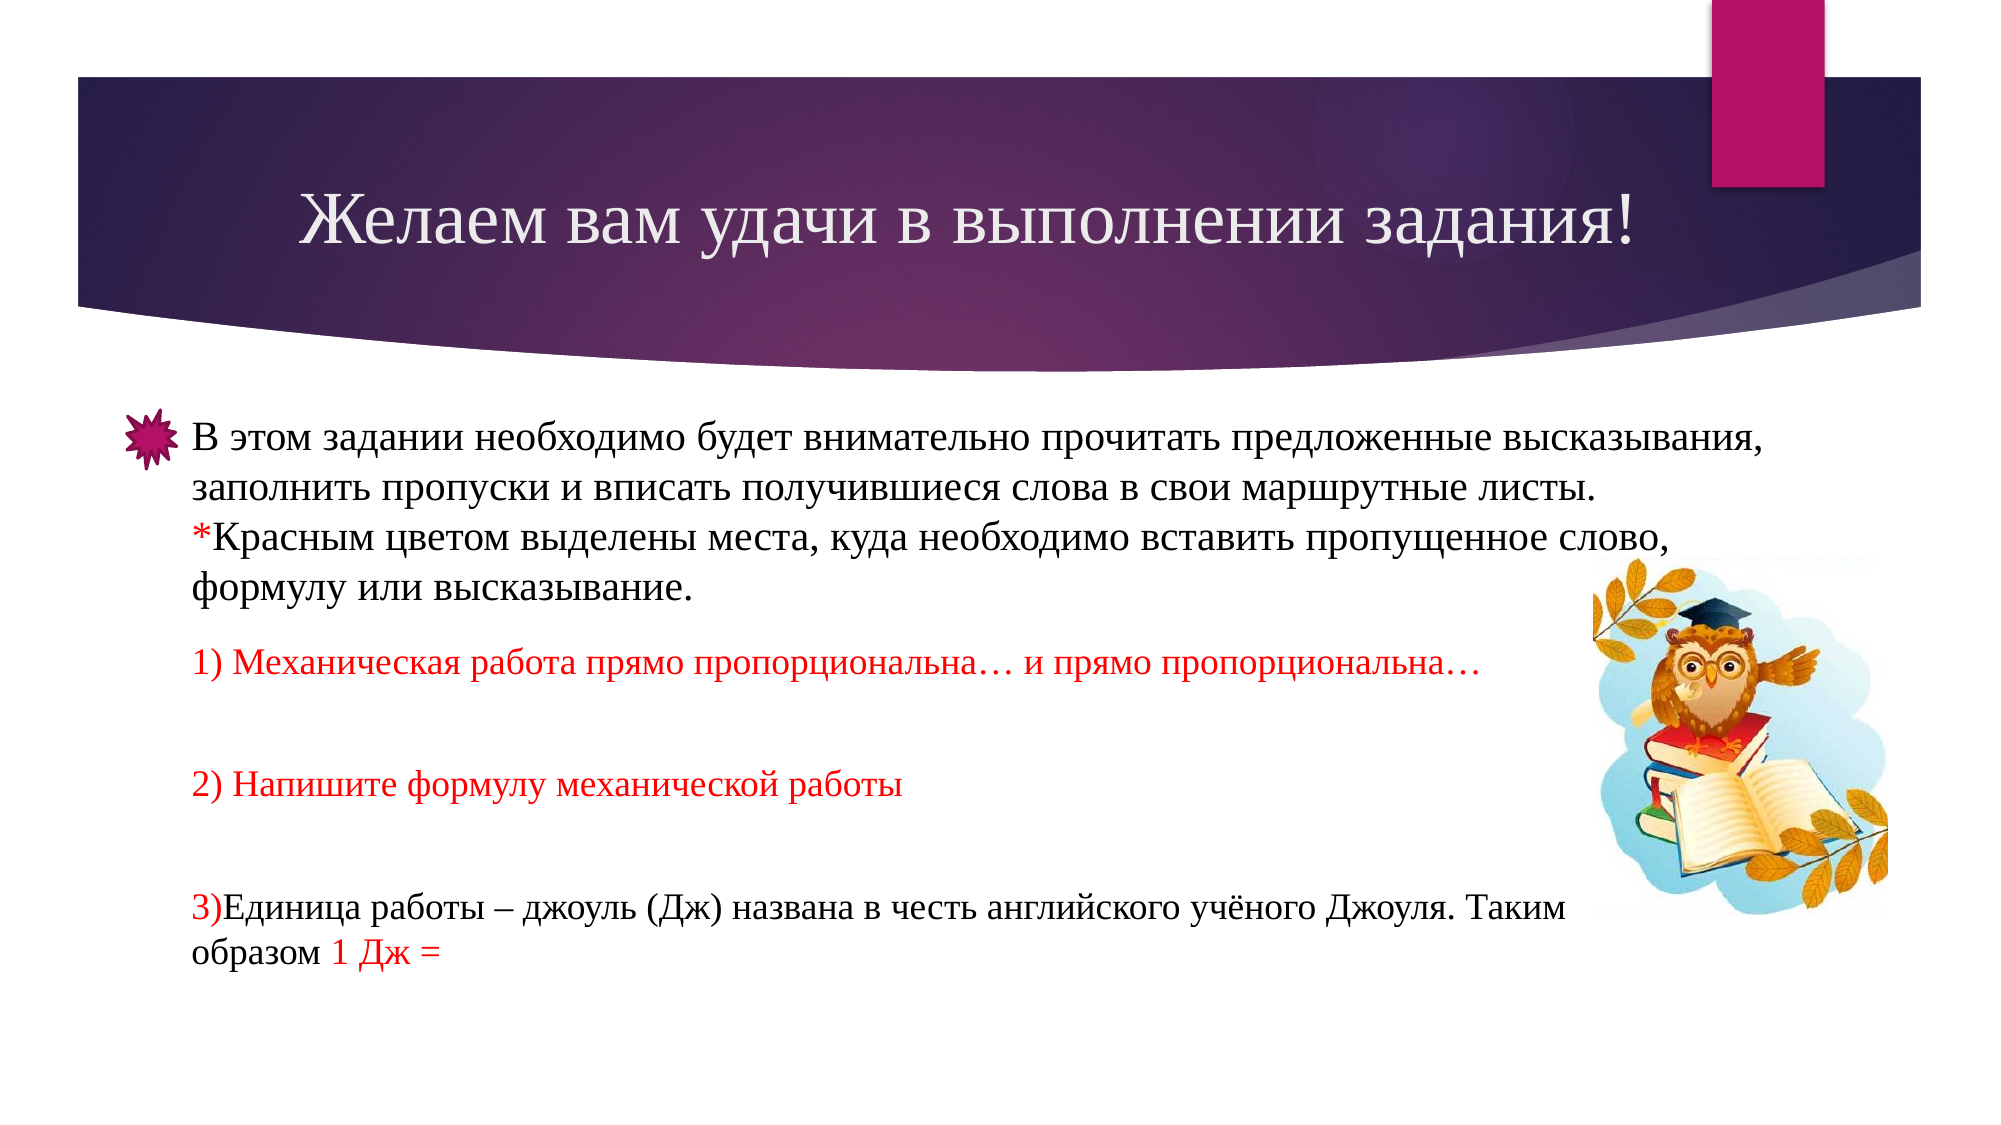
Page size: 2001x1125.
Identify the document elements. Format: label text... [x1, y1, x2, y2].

text_box 1) Механическая работа прямо пропорциональна… и прямо пропорциональна… [176, 629, 1587, 690]
text_box 2) Напишите формулу механической работы [176, 751, 1464, 812]
text_box 3)Единица работы – джоуль (Дж) названа в честь английского учёного Джоуля. Таким образом 1 Дж = [176, 874, 1586, 979]
text_box [125, 408, 179, 471]
title Желаем вам удачи в выполнении задания! [284, 155, 1722, 272]
picture [1592, 558, 1888, 915]
text_box В этом задании необходимо будет внимательно прочитать предложенные высказывания, заполнить пропуски и вписать получившиеся слова в свои маршрутные листы. *Красным цветом выделены места, куда необходимо вставить пропущенное слово, формулу или высказывание. [176, 401, 1813, 617]
